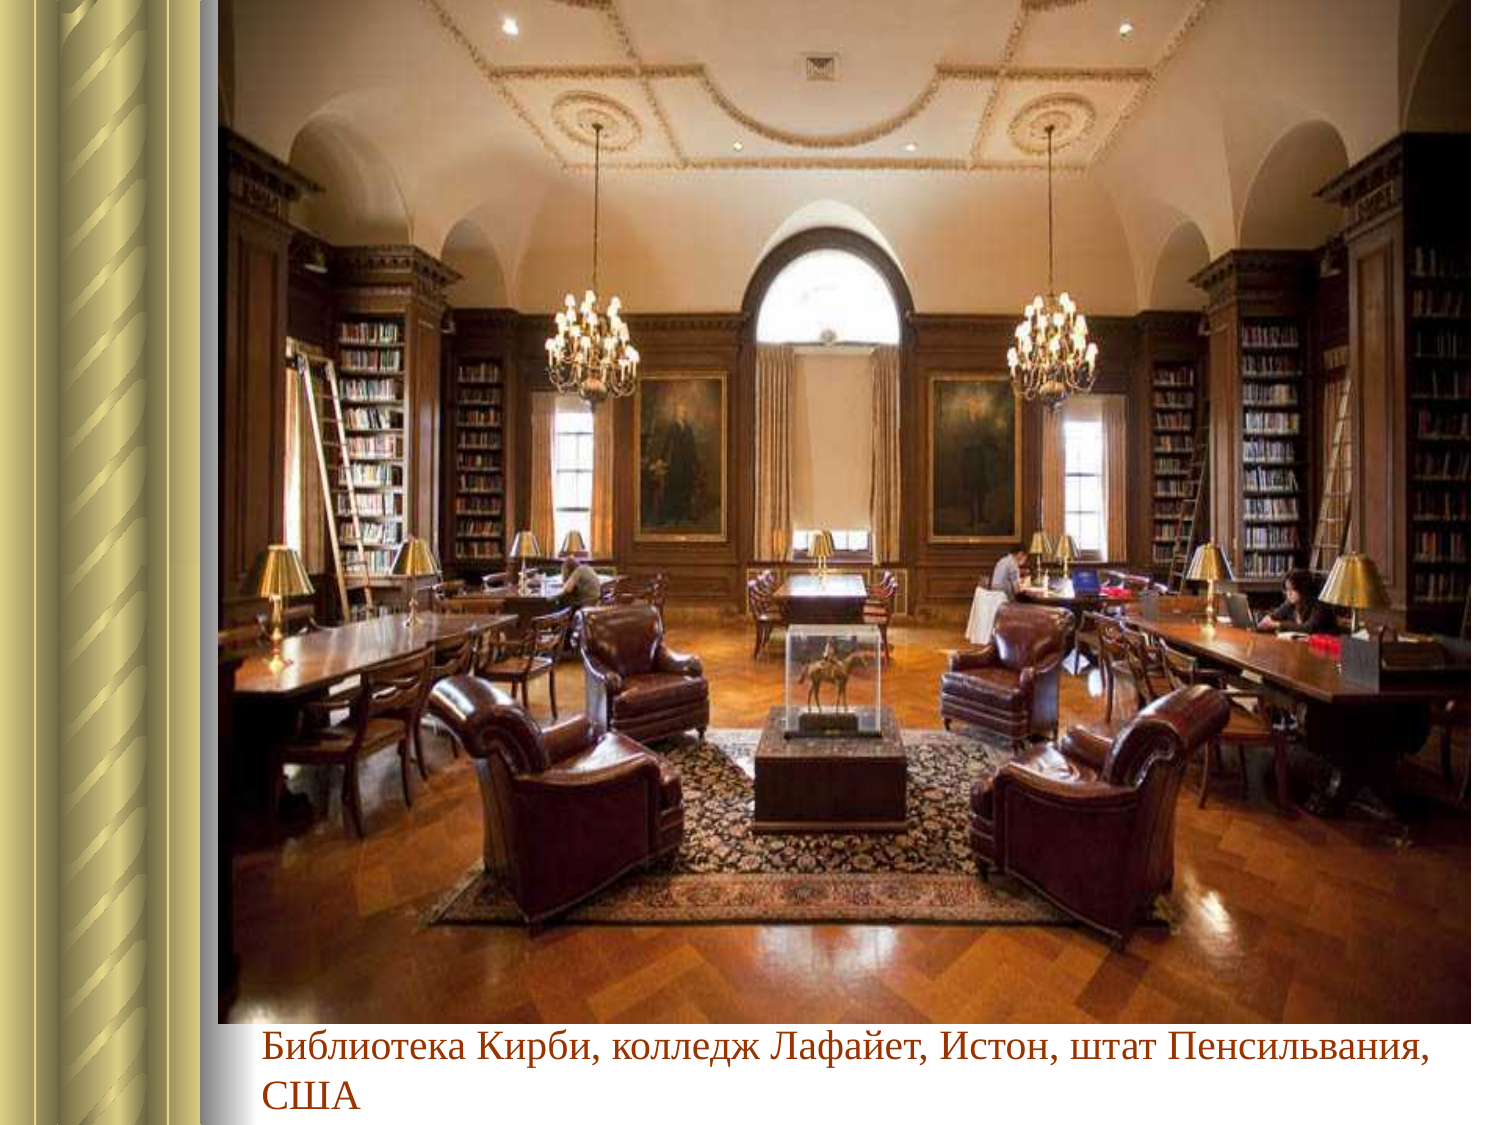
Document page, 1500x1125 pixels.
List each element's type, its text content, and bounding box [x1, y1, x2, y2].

picture [218, 0, 1471, 1024]
title Библиотека Кирби, колледж Лафайет, Истон, штат Пенсильвания, США [245, 1011, 1476, 1125]
